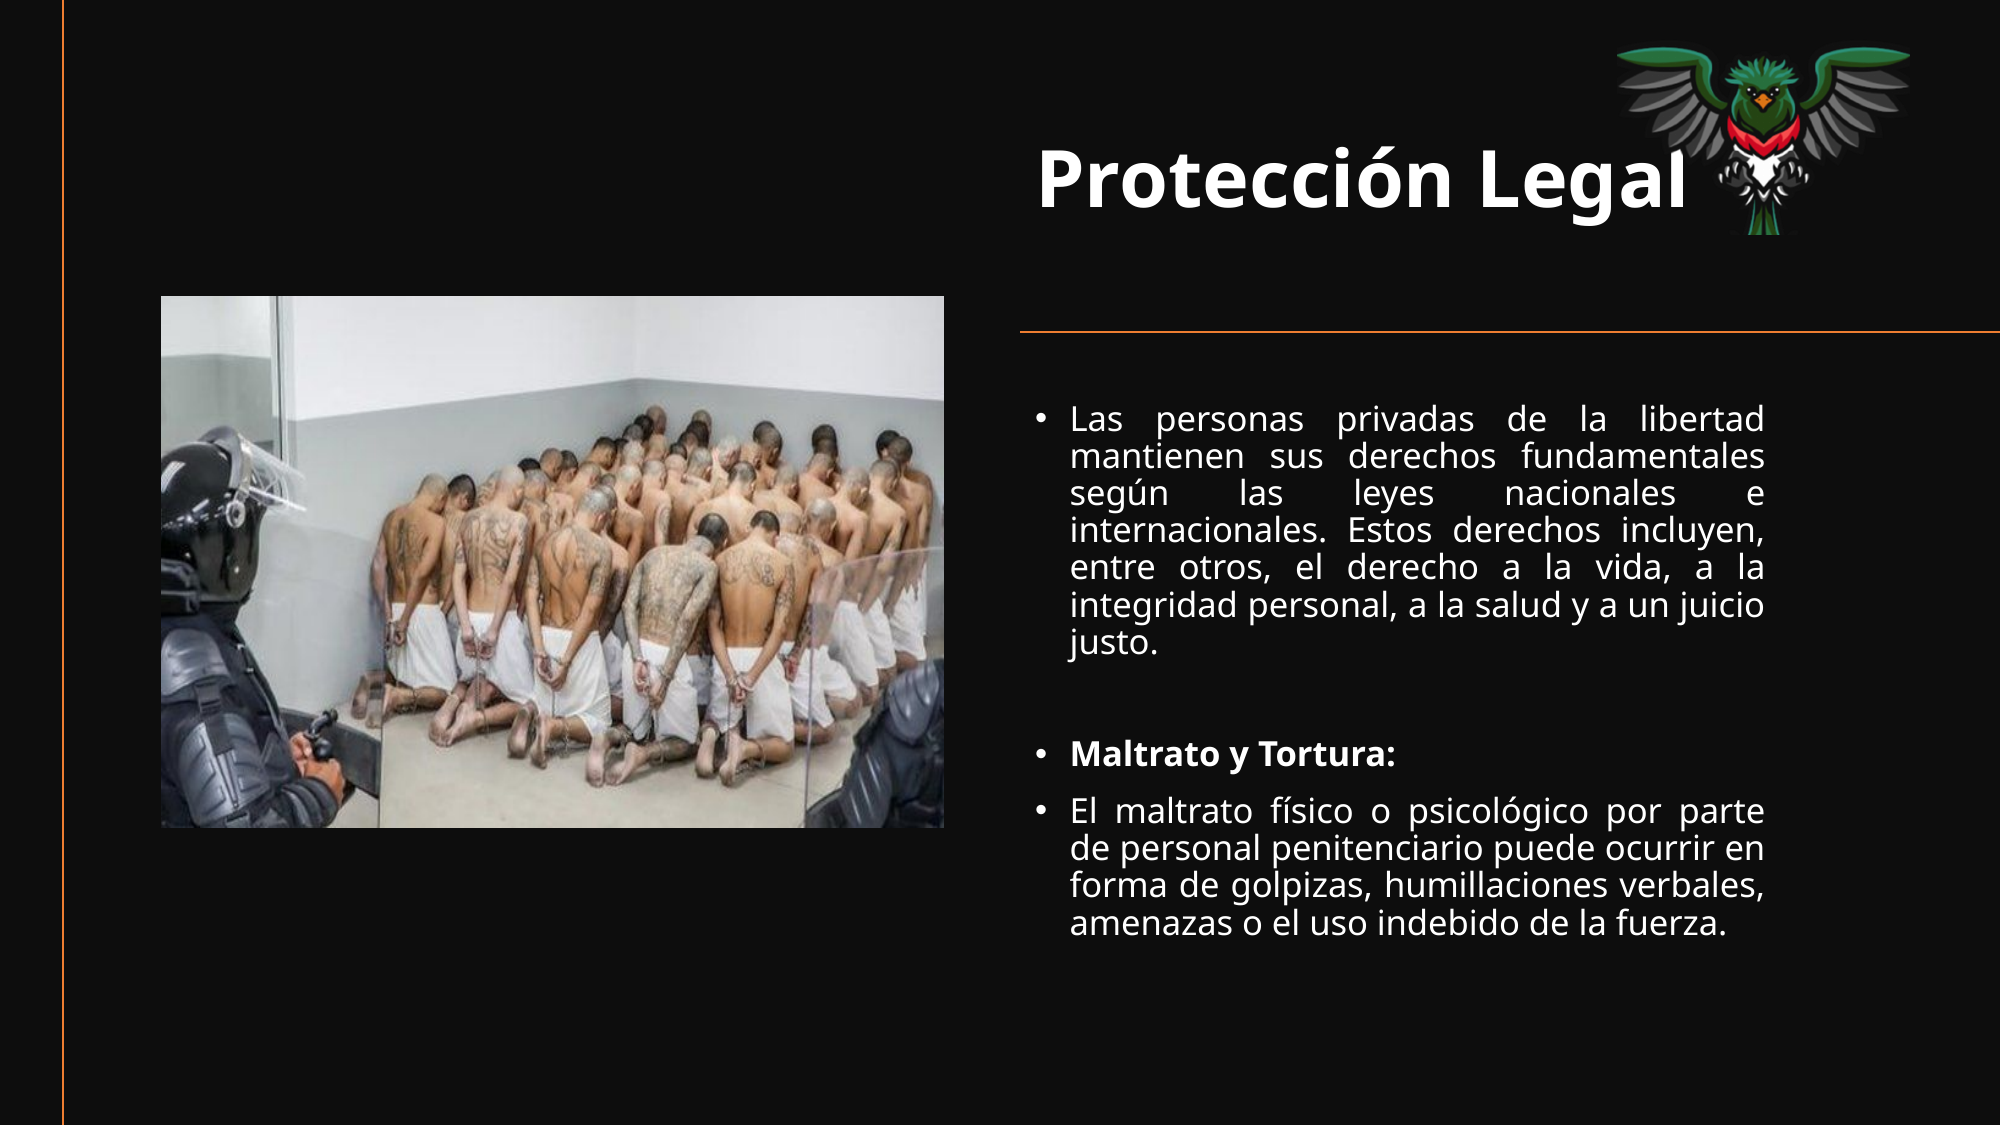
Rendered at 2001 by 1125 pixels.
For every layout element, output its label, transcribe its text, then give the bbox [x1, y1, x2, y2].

picture [1617, 16, 1910, 235]
text_box [0, 0, 62, 1125]
text_box [64, 0, 2000, 1125]
list Las personas privadas de la libertad mantienen sus derechos fundamentales según las leyes nacionales e internacionales. Estos derechos incluyen, entre otros, el derecho a la vida, a la integridad personal, a la salud y a un juicio justo. Maltrato y Tortura: El maltrato físico o psicológico por parte de personal penitenciario puede ocurrir en forma de golpizas, humillaciones verbales, amenazas o el uso indebido de la fuerza. [1020, 393, 1781, 959]
picture [161, 296, 944, 828]
title Protección Legal [1020, 109, 1781, 328]
